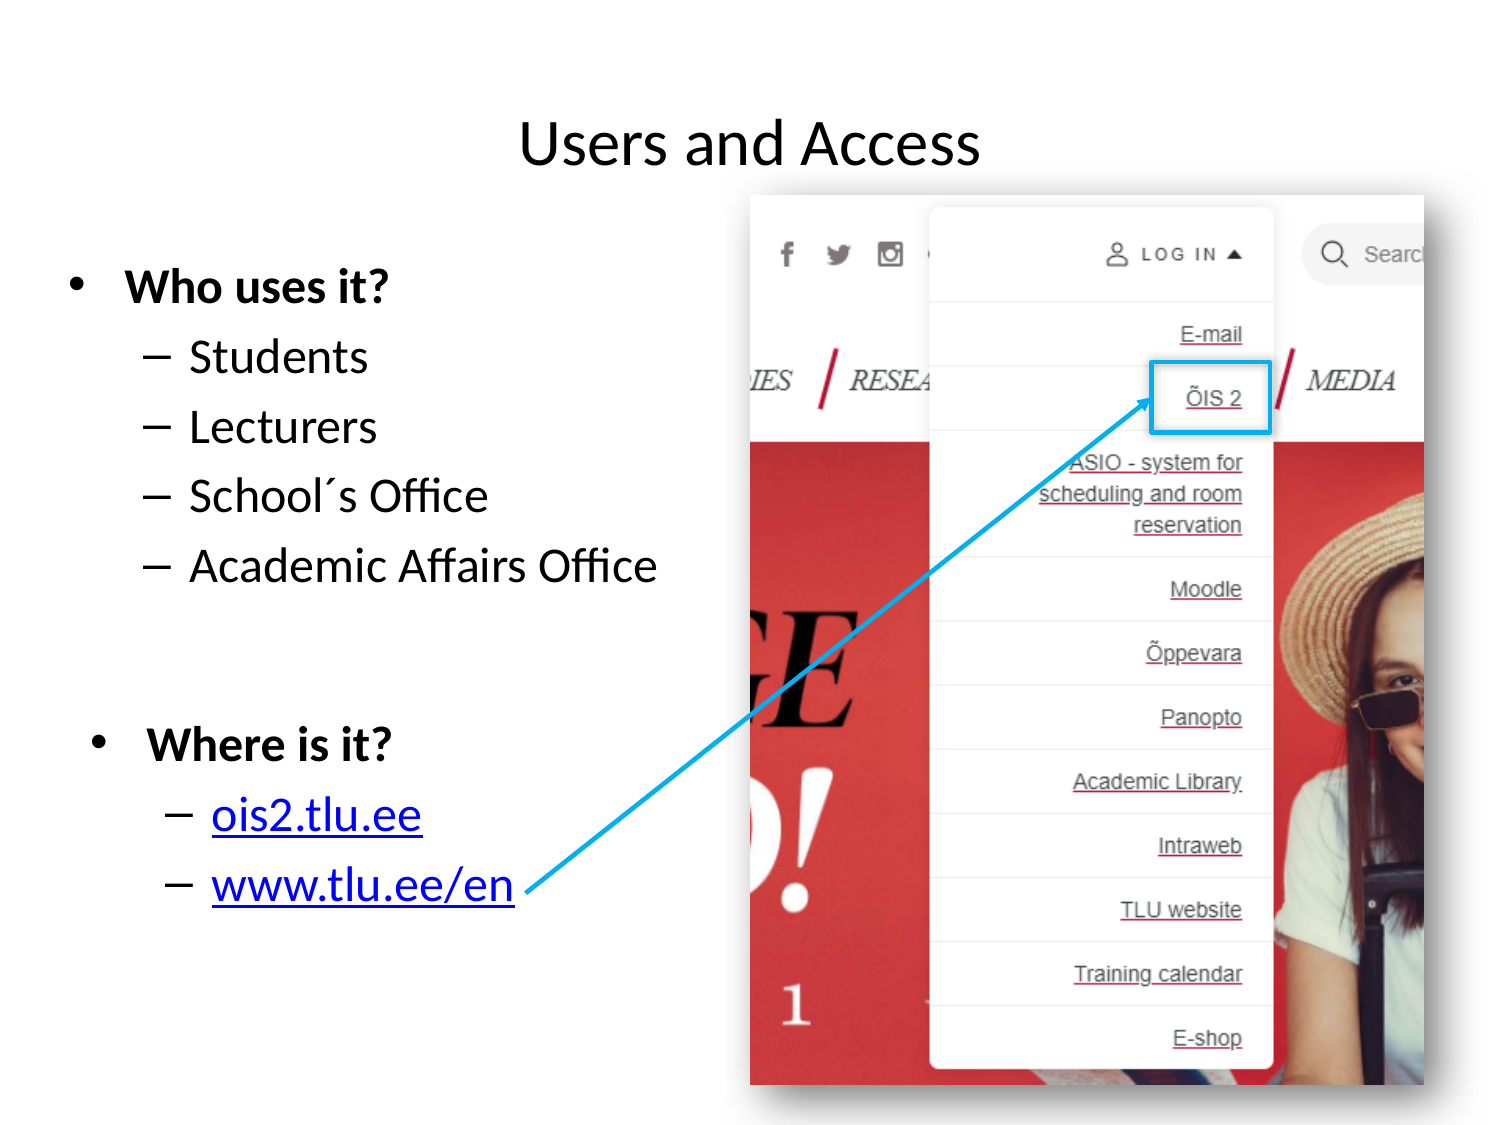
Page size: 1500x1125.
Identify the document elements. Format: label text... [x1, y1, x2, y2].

title Users and Access [75, 45, 1425, 233]
text_box Where is it? ois2.tlu.ee www.tlu.ee/en [74, 704, 738, 1099]
picture [749, 195, 1424, 1085]
list Who uses it? Students Lecturers School´s Office Academic Affairs Office [53, 245, 717, 640]
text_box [525, 396, 1152, 894]
picture [1155, 365, 1267, 429]
